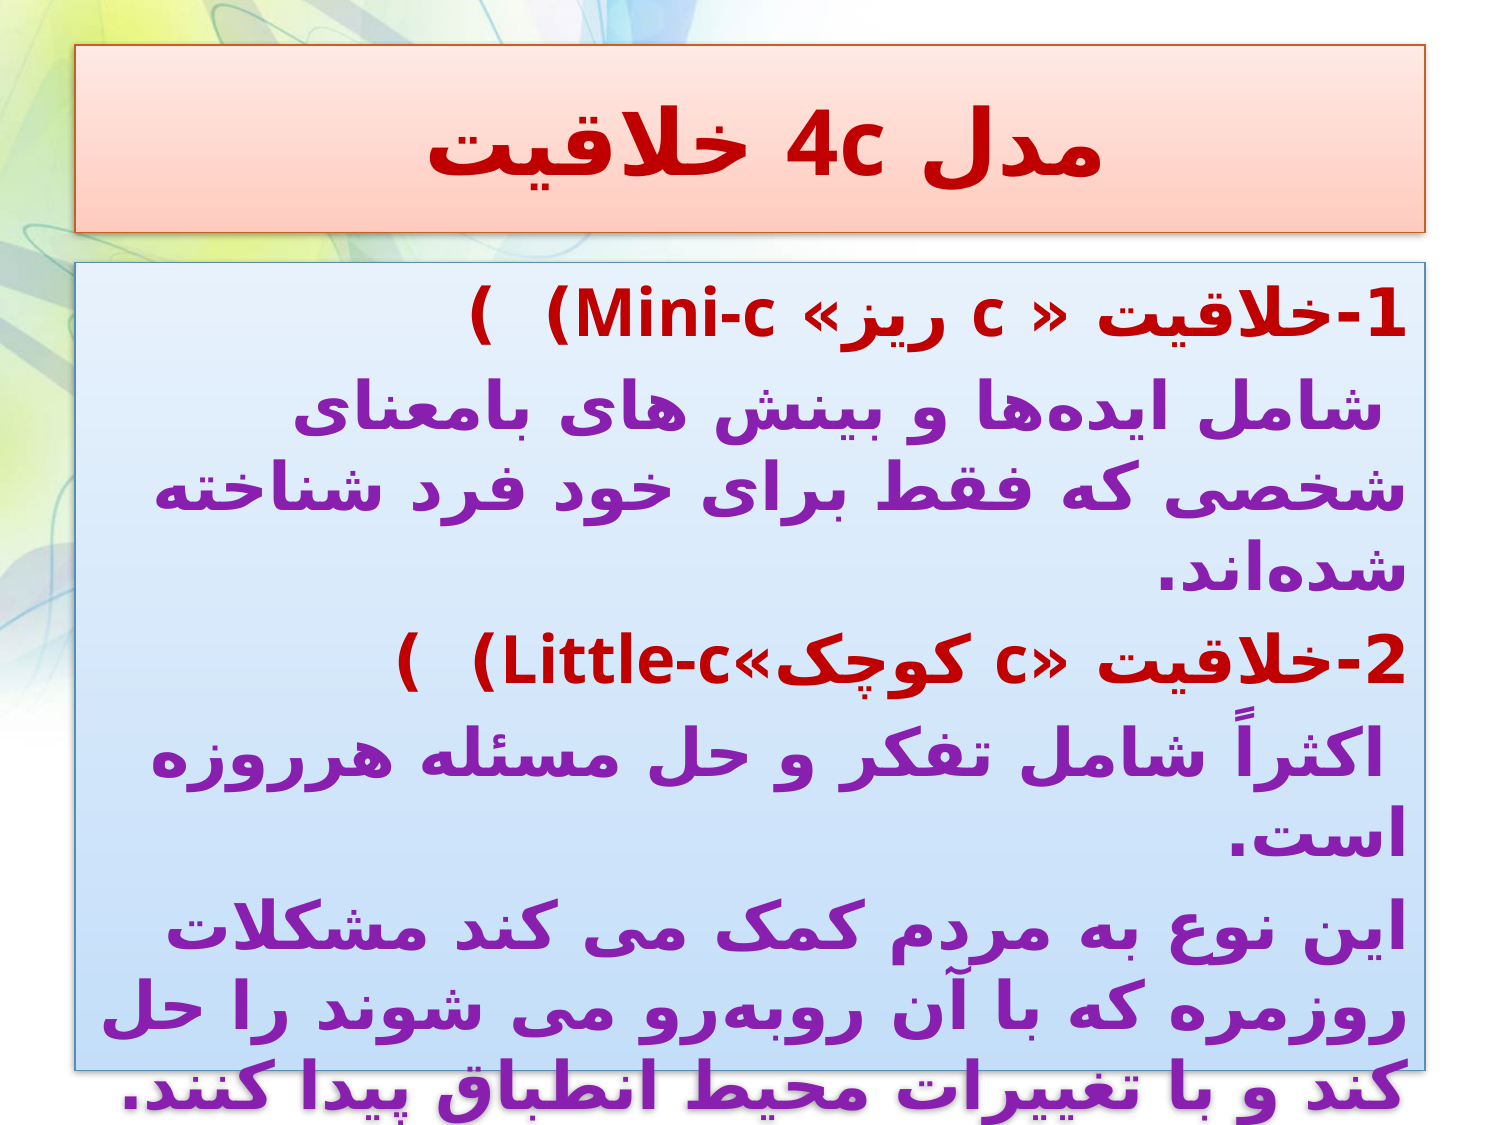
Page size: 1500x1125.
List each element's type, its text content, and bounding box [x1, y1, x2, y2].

list 1-خلاقیت « c ریز» Mini-c) ) شامل ایده‌ها و بینش های بامعنای شخصی که فقط برای خود فرد شناخته شده‌اند. 2-خلاقیت «c کوچک»Little-c) ) اکثراً شامل تفکر و حل مسئله هرروزه است. این نوع به مردم کمک می کند مشکلات روزمره که با آن روبه‌رو می شوند را حل کند و با تغییرات محیط انطباق پیدا کنند. [74, 262, 1426, 1071]
title مدل 4c خلاقیت [74, 44, 1426, 233]
picture [0, 0, 1500, 1125]
